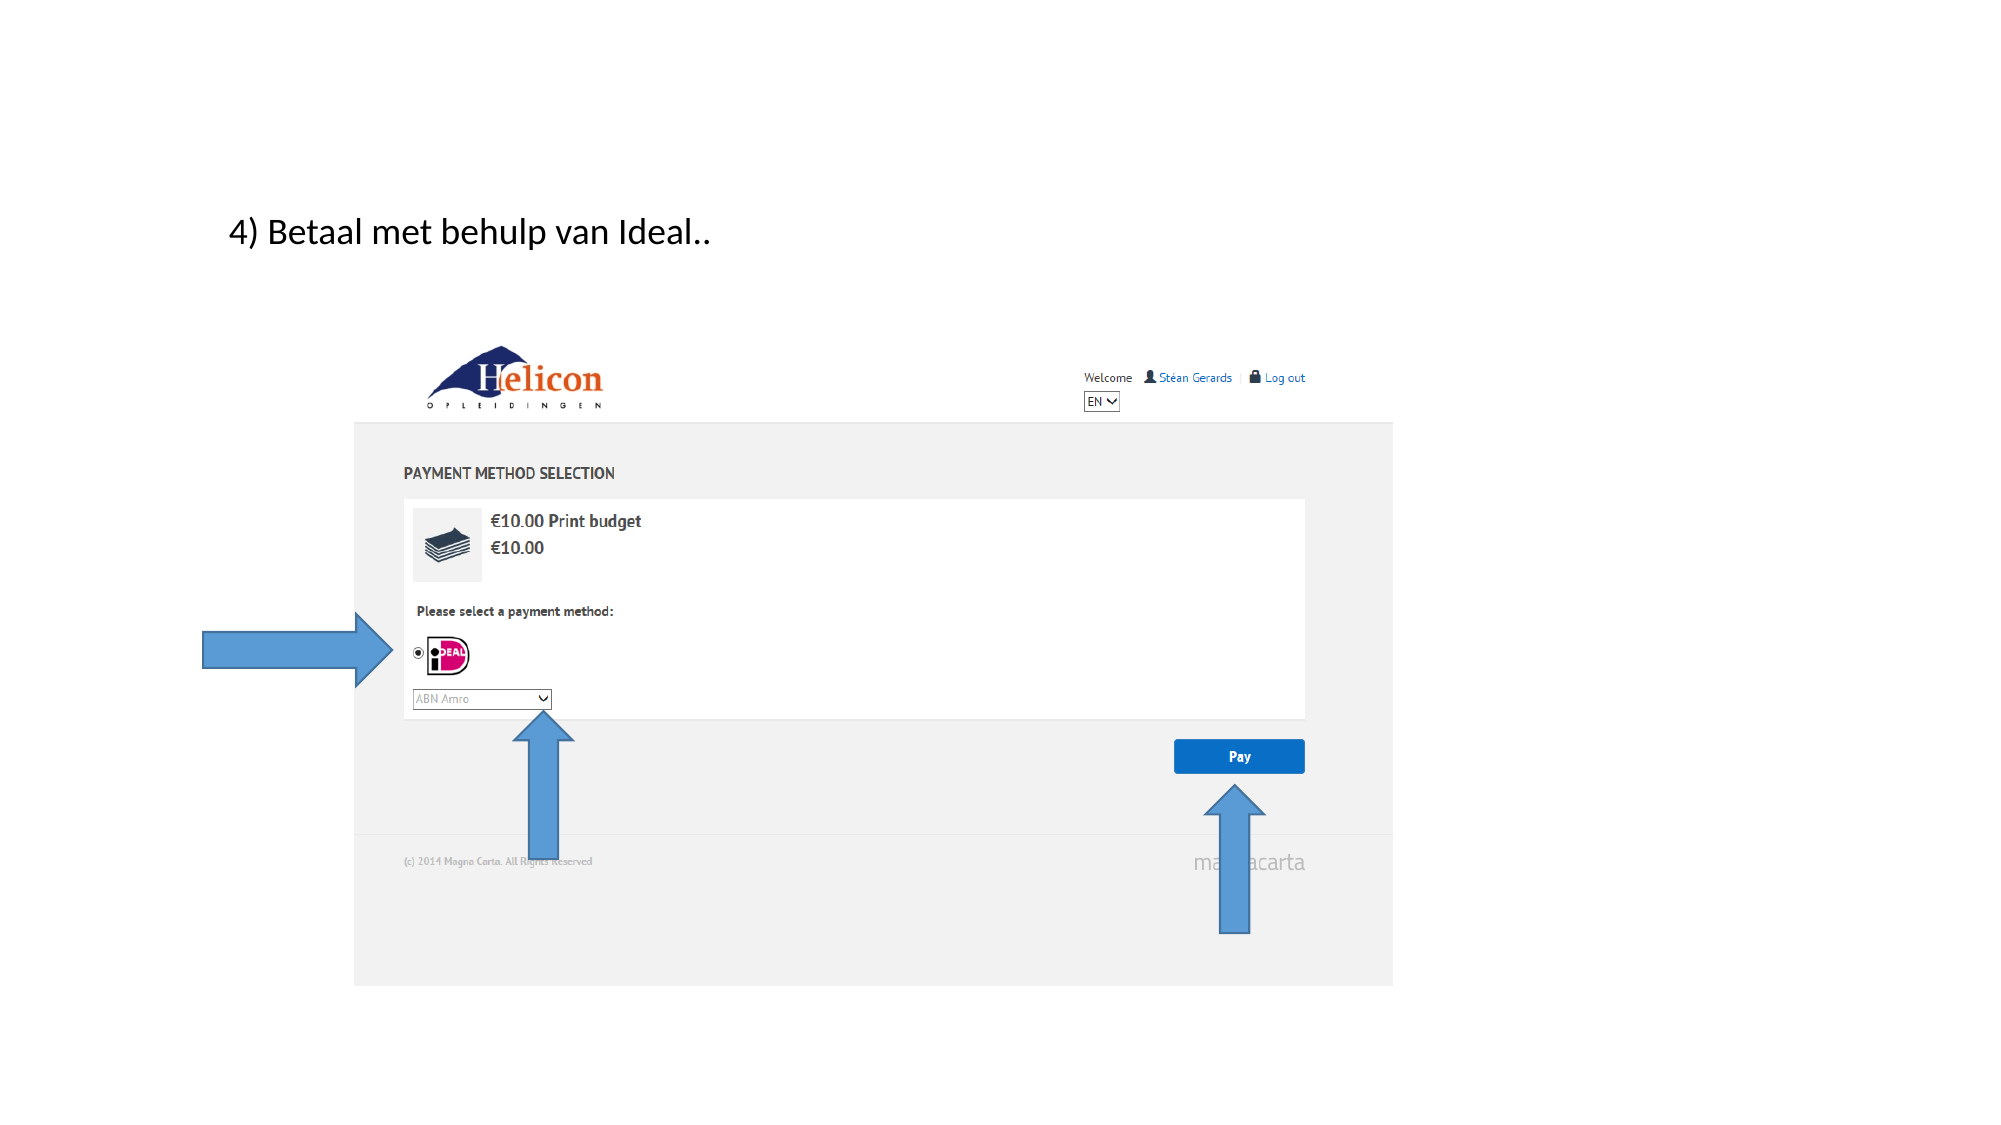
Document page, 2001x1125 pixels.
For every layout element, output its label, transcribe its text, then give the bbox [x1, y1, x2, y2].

picture [354, 340, 1393, 986]
text_box [202, 630, 354, 669]
text_box 4) Betaal met behulp van Ideal.. [214, 199, 1071, 260]
